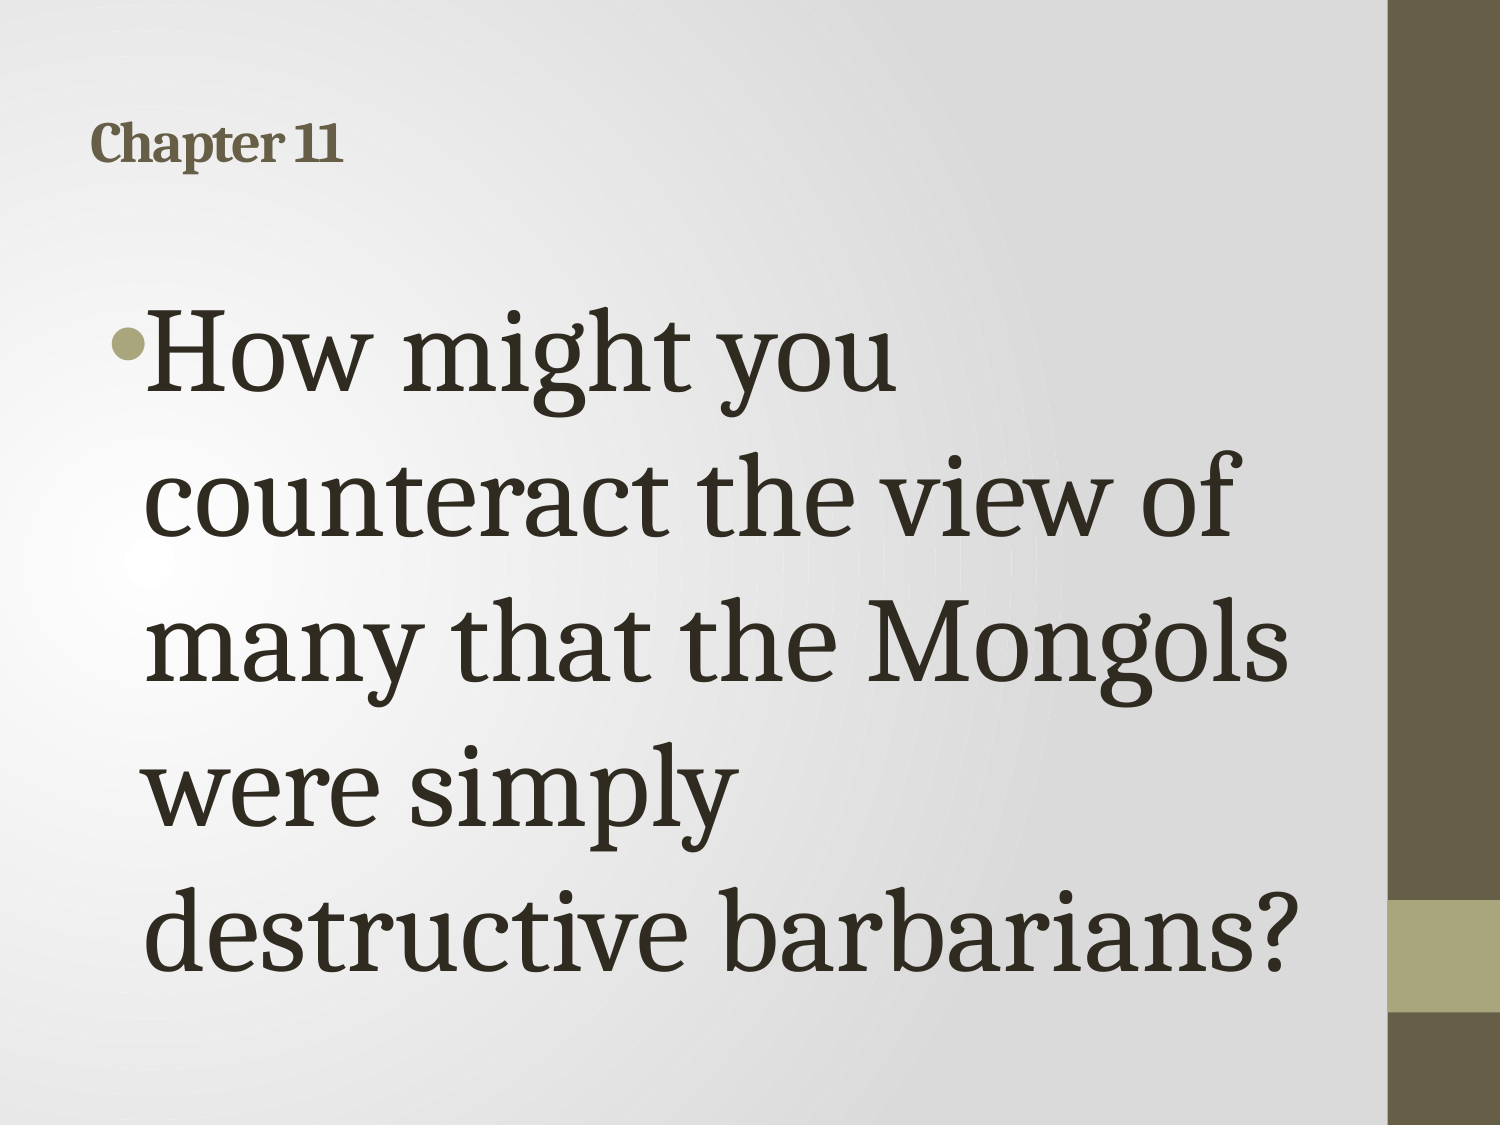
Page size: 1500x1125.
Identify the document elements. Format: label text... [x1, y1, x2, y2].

list How might you counteract the view of many that the Mongols were simply destructive barbarians? [75, 262, 1325, 1050]
title Chapter 11 [75, 45, 1325, 233]
